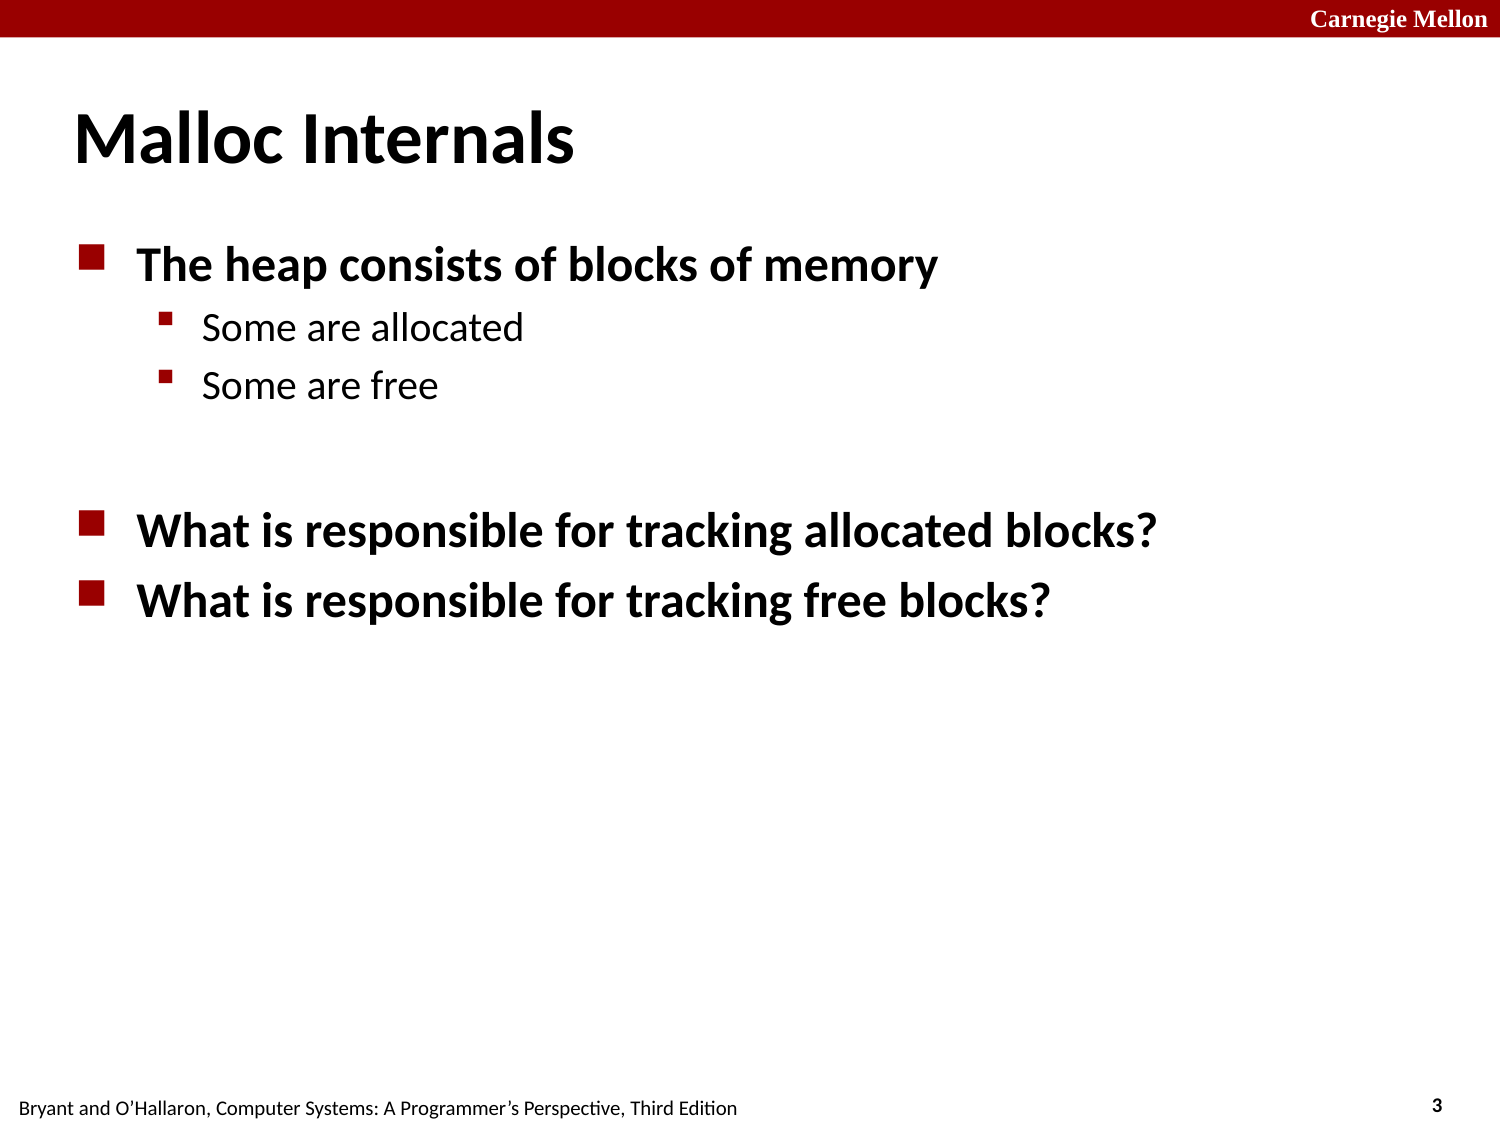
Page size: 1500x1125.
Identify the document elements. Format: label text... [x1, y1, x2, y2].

title Malloc Internals [58, 71, 1305, 197]
list The heap consists of blocks of memory Some are allocated Some are free What is responsible for tracking allocated blocks? What is responsible for tracking free blocks? [64, 223, 1361, 1040]
